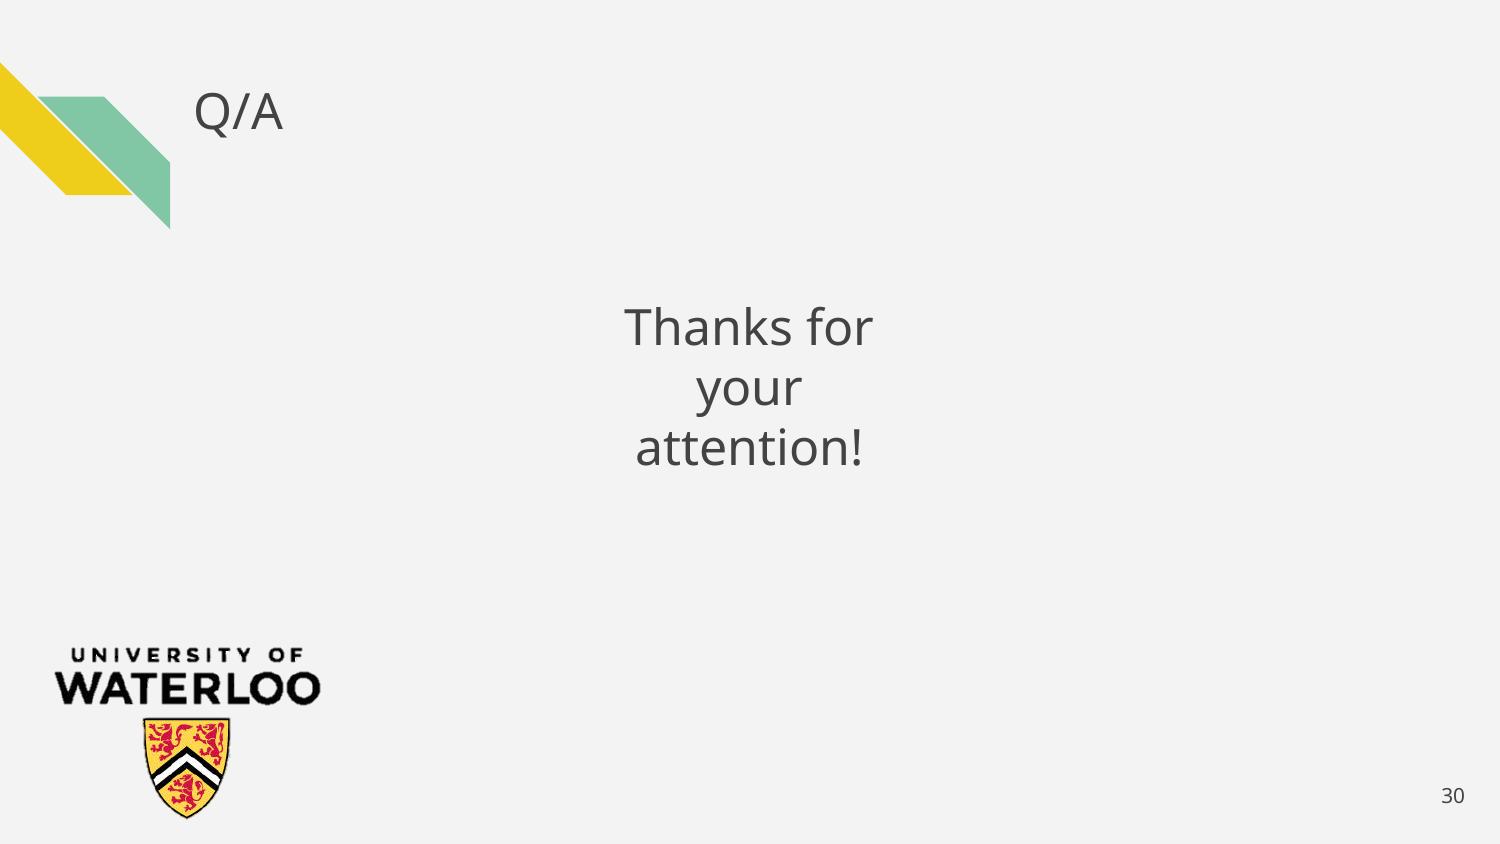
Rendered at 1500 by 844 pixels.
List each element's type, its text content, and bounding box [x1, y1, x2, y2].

picture [50, 646, 322, 822]
slide_number 30 [1389, 764, 1480, 830]
text_box Thanks for your attention! [585, 280, 915, 471]
title Q/A [178, 64, 1368, 215]
